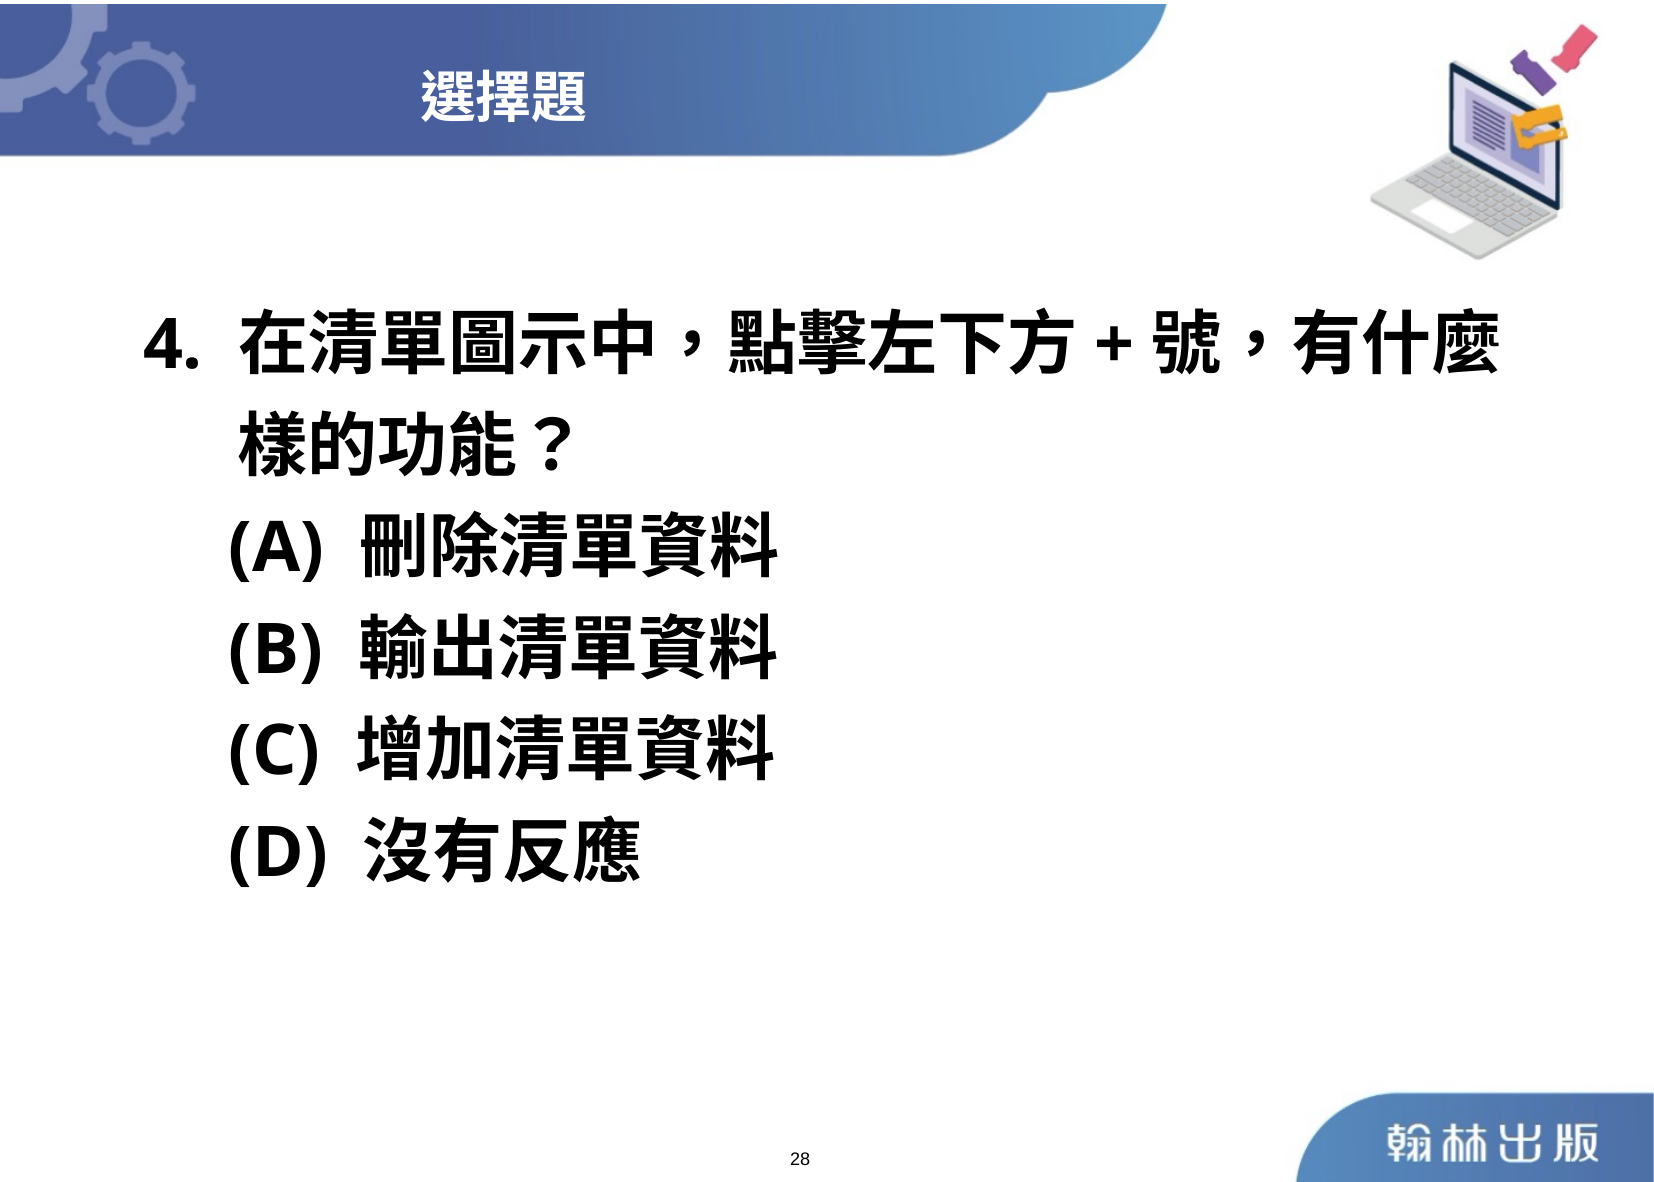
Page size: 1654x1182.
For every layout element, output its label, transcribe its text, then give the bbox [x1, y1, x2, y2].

picture [0, 4, 1654, 1182]
slide_number 28 [472, 1118, 827, 1182]
list 4. 在清單圖示中，點擊左下方+號，有什麼 樣的功能？ (A) 刪除清單資料 (B) 輸出清單資料 (C) 增加清單資料 (D) 沒有反應 [108, 290, 1546, 1014]
text_box 選擇題 [35, 0, 972, 169]
